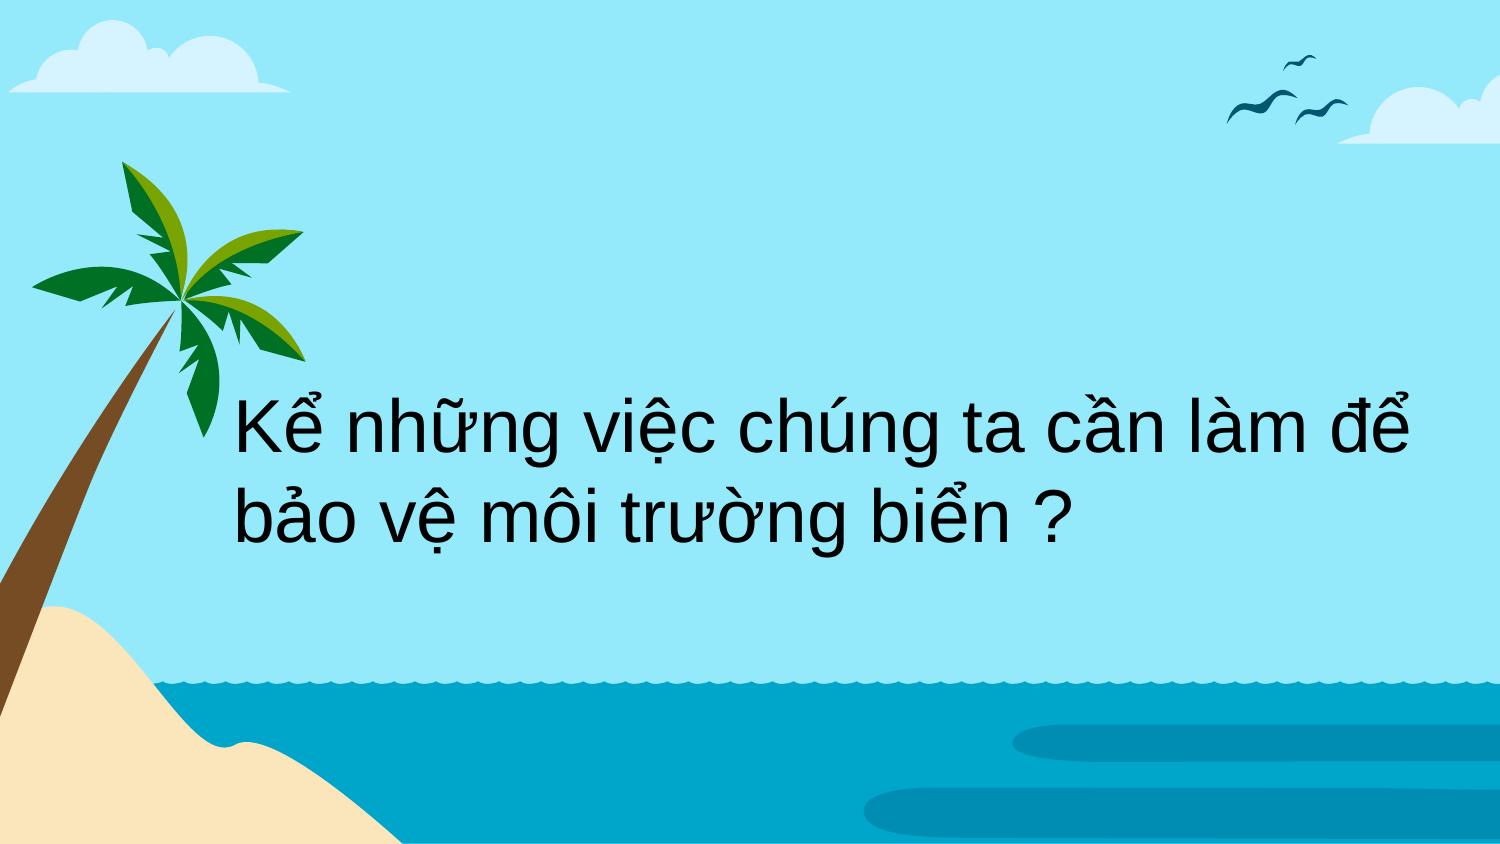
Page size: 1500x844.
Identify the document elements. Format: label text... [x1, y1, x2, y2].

text_box Kể những việc chúng ta cần làm để bảo vệ môi trường biển ? [218, 369, 1474, 565]
